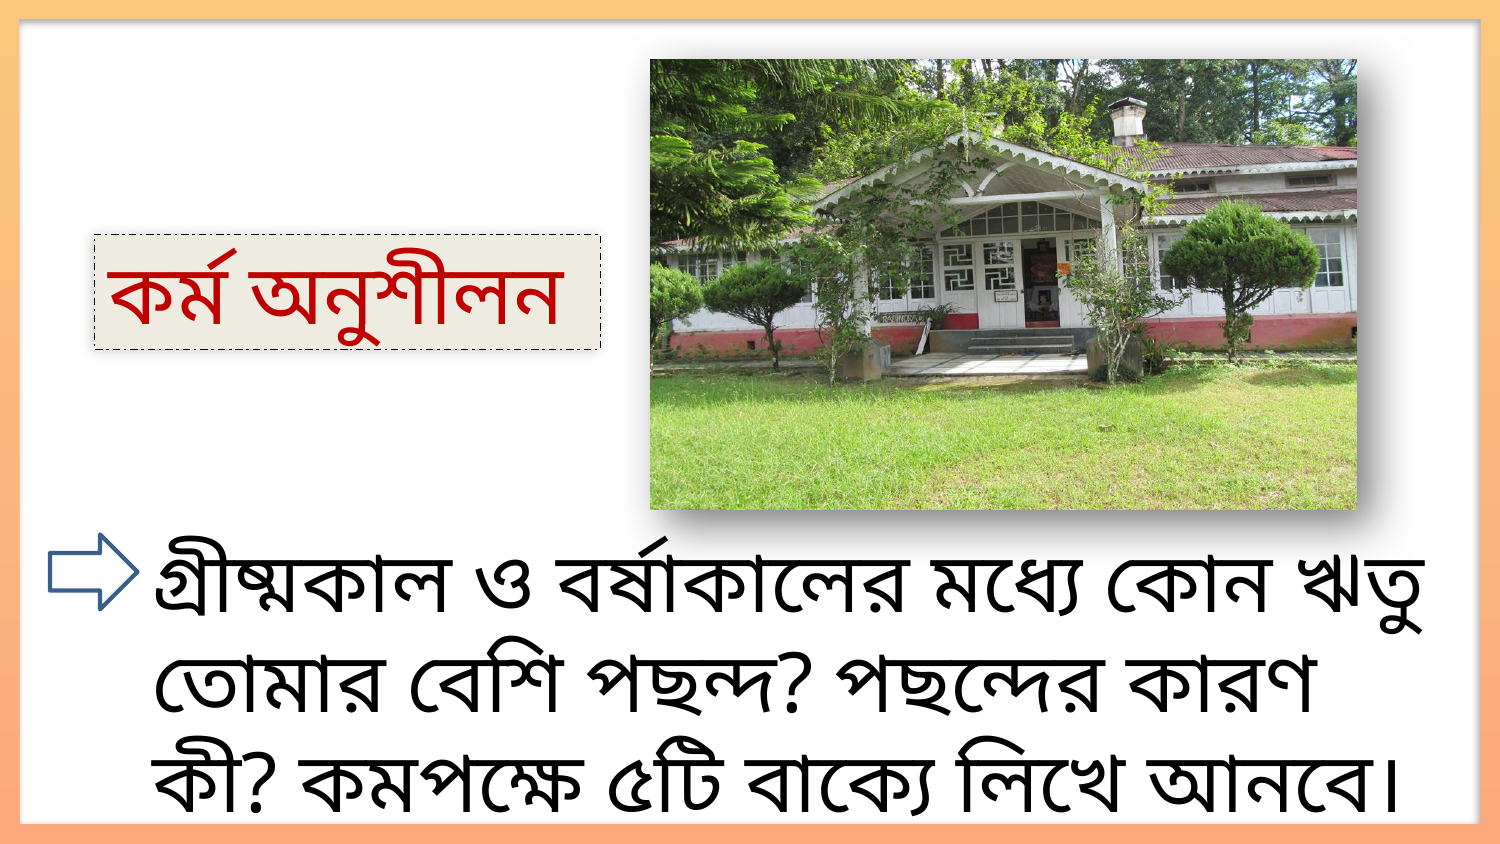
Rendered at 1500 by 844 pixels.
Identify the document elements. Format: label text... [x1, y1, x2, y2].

picture [649, 59, 1357, 510]
text_box কর্ম অনুশীলন [94, 234, 601, 350]
text_box [47, 532, 140, 612]
text_box [0, 0, 1500, 844]
text_box গ্রীষ্মকাল ও বর্ষাকালের মধ্যে কোন ঋতু তোমার বেশি পছন্দ? পছন্দের কারণ কী? কমপক্ষে ৫টি বাক্যে লিখে আনবে। [137, 521, 1463, 837]
